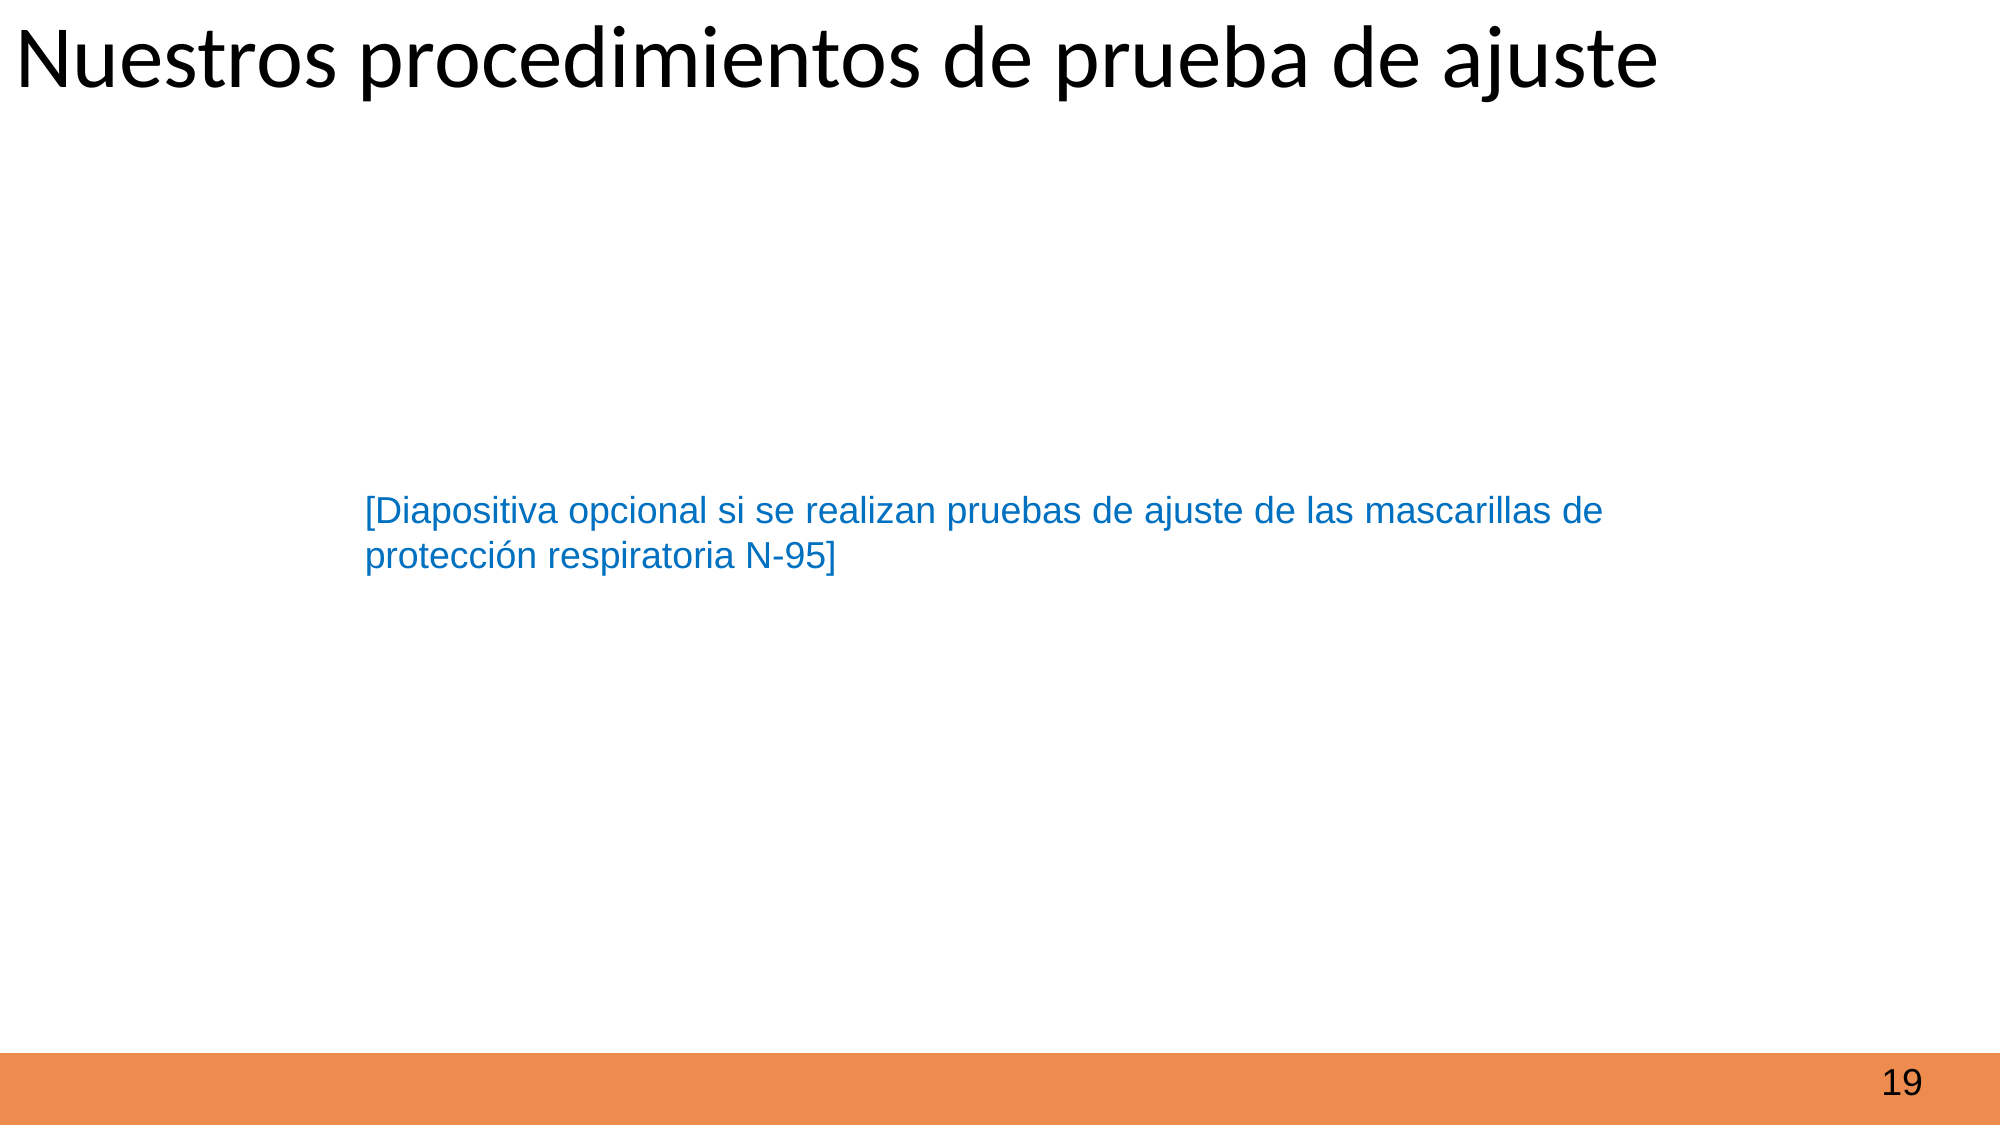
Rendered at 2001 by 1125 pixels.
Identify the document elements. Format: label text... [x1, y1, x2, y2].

text_box [Diapositiva opcional si se realizan pruebas de ajuste de las mascarillas de protección respiratoria N-95] [350, 479, 1650, 584]
title Nuestros procedimientos de prueba de ajuste [0, 0, 2000, 105]
